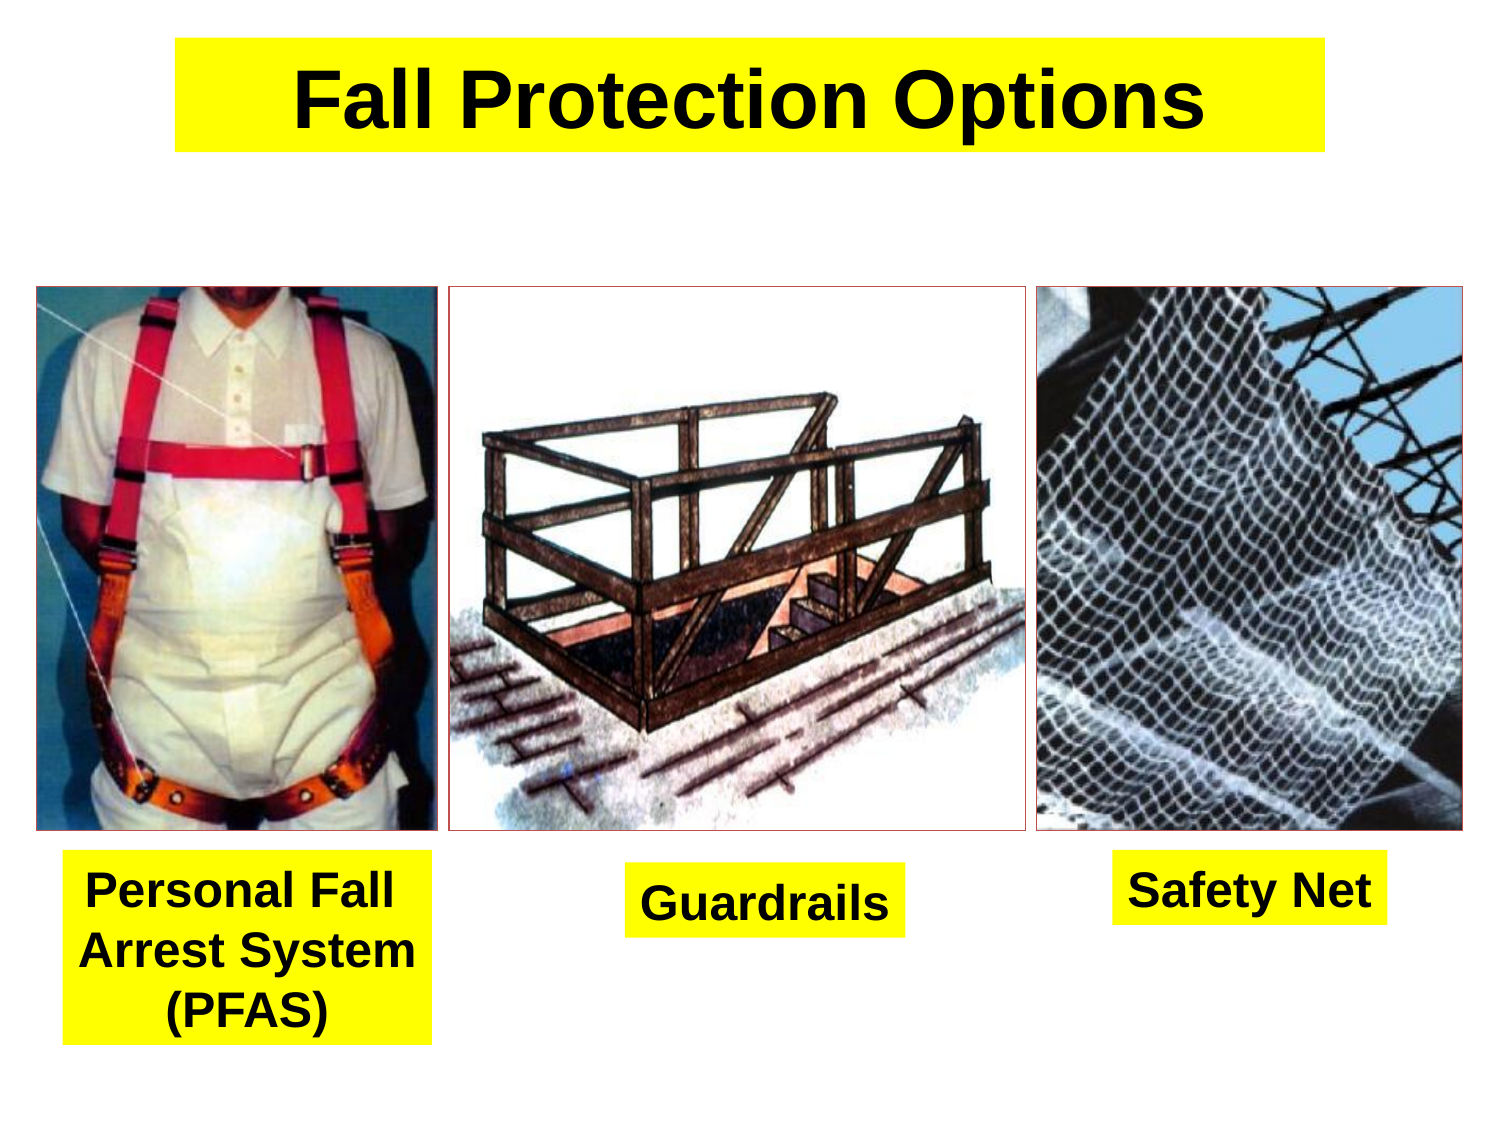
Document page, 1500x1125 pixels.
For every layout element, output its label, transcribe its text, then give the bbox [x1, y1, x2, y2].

text_box Safety Net [1112, 849, 1388, 925]
picture [37, 287, 438, 830]
text_box Guardrails [624, 862, 906, 938]
picture [449, 287, 1026, 830]
text_box Fall Protection Options [174, 37, 1325, 153]
picture [1037, 287, 1462, 830]
text_box Personal Fall Arrest System (PFAS) [62, 849, 432, 1045]
